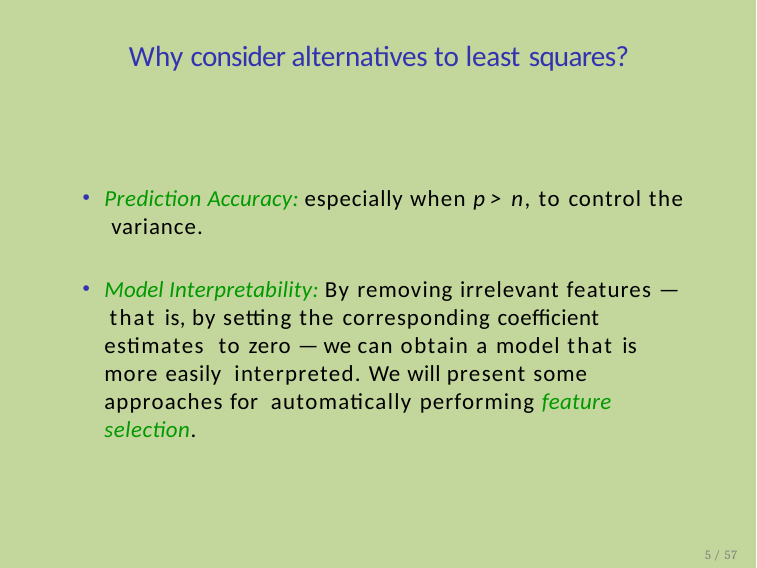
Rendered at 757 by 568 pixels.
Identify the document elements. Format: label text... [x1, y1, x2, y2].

slide_number 5 / 57 [691, 548, 743, 568]
title Why consider alternatives to least squares? [98, 34, 658, 133]
text_box Prediction Accuracy: especially when p > n, to control the variance. Model Interpretability: By removing irrelevant features — that is, by setting the corresponding coefficient estimates to zero — we can obtain a model that is more easily interpreted. We will present some approaches for automatically performing feature selection. [80, 181, 689, 443]
